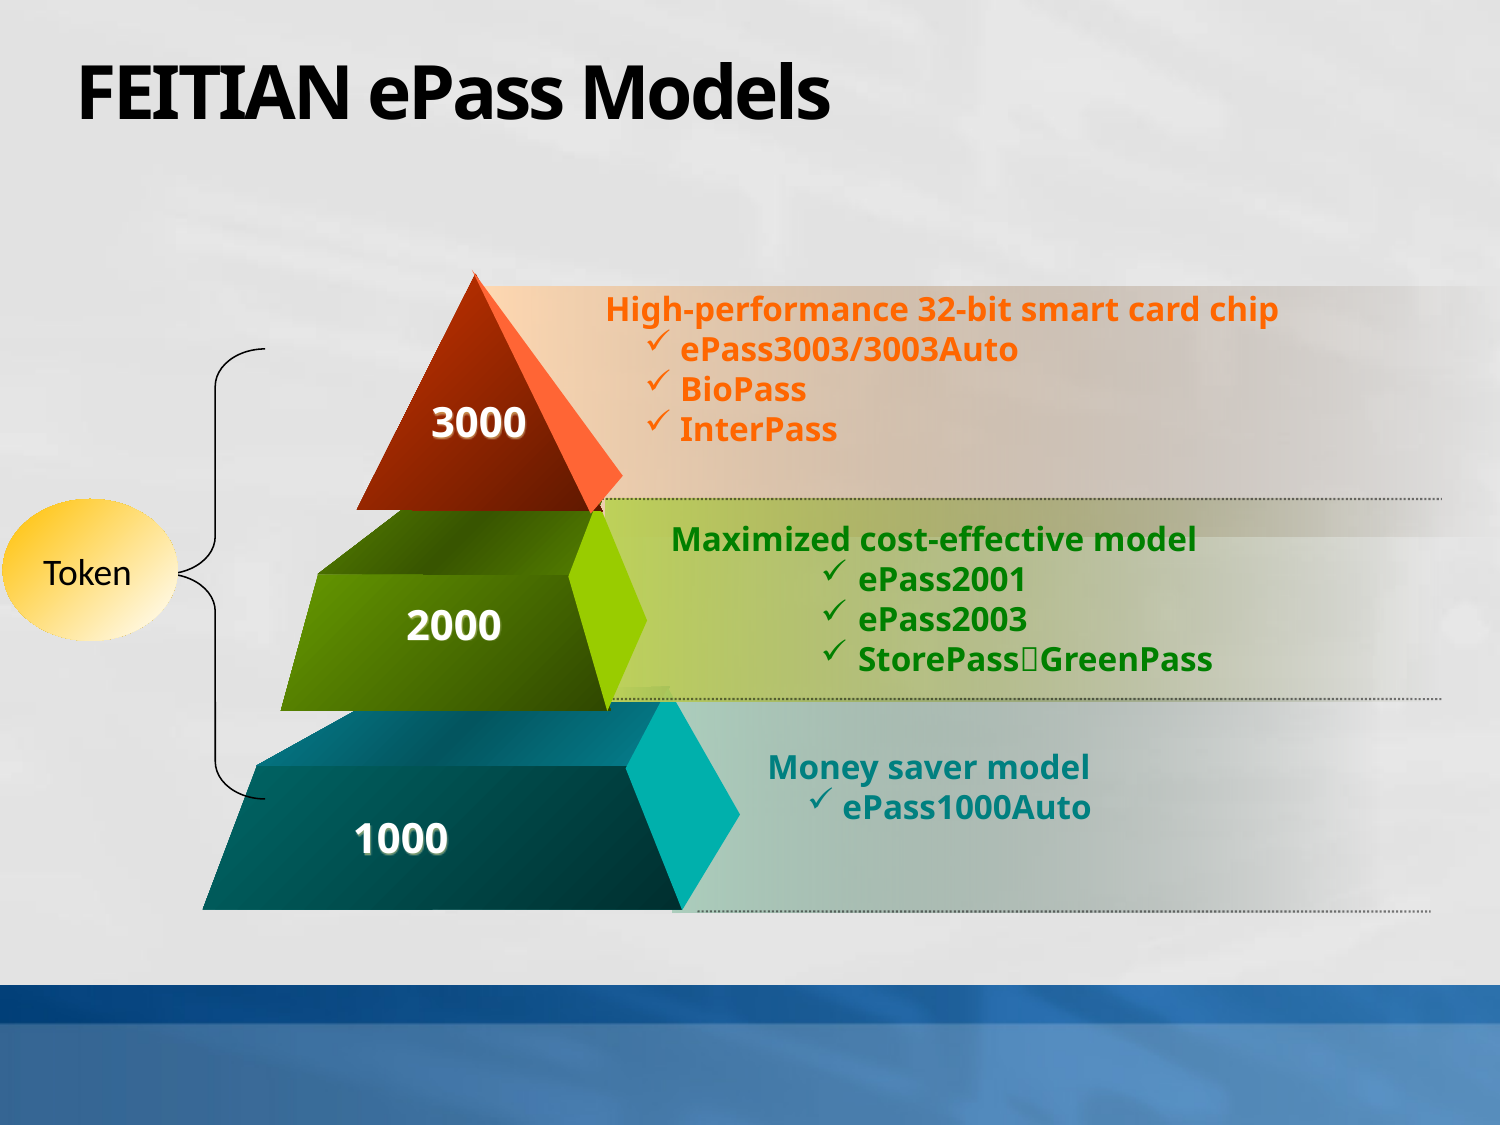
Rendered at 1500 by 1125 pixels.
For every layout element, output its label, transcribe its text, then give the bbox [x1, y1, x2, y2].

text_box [2, 273, 1500, 914]
picture [0, 0, 1500, 1125]
title FEITIAN ePass Models [75, 35, 1400, 136]
